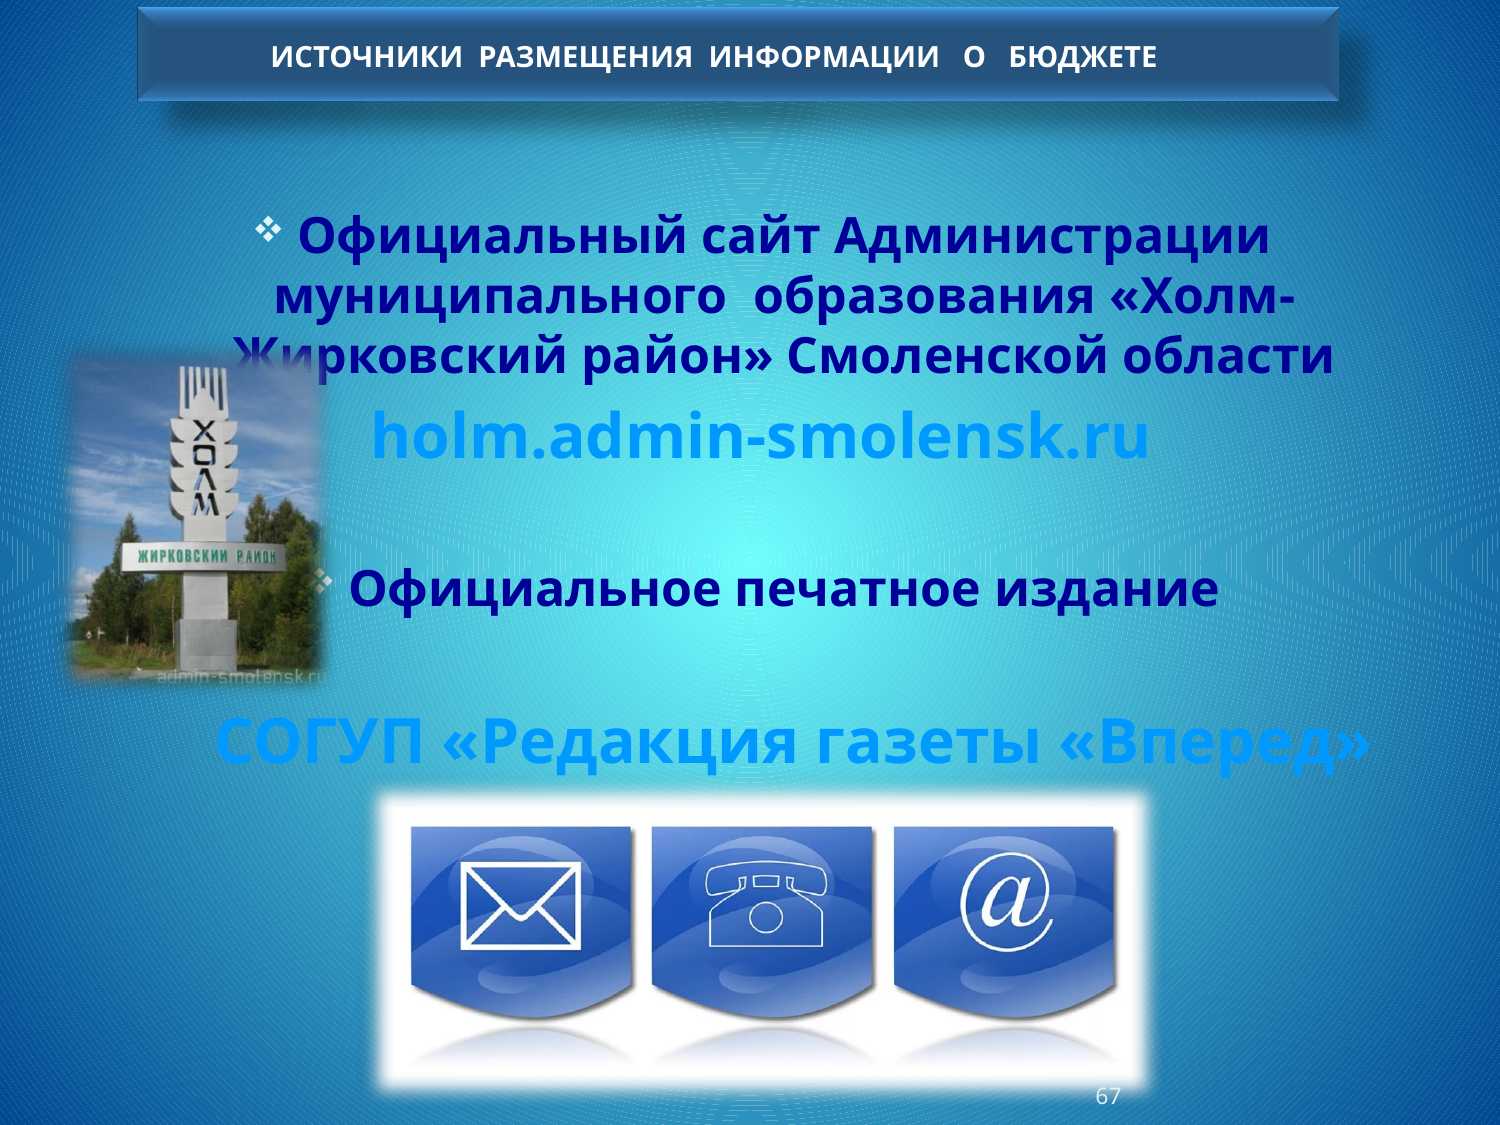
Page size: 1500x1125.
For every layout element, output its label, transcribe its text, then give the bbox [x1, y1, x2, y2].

picture [52, 337, 337, 699]
text_box [123, 0, 1400, 185]
text_box ИСТОЧНИКИ РАЗМЕЩЕНИЯ ИНФОРМАЦИИ О БЮДЖЕТЕ [135, 30, 1306, 81]
list Официальный сайт Администрации муниципального образования «Холм-Жирковский район» Смоленской области holm.admin-smolensk.ru Официальное печатное издание СОГУП «Редакция газеты «Вперед» [76, 196, 1447, 1083]
picture [359, 774, 1164, 1108]
